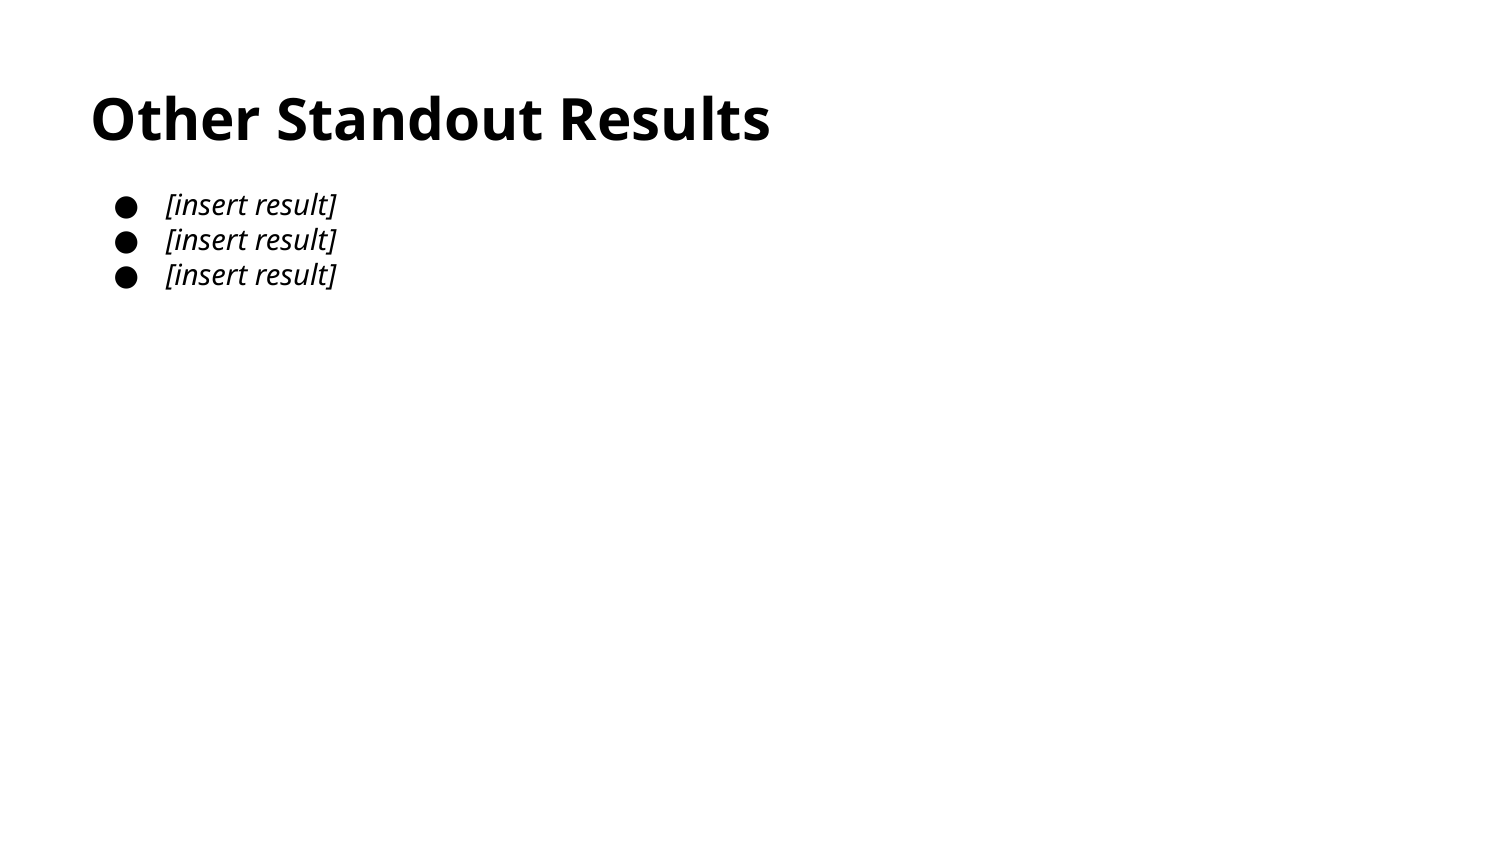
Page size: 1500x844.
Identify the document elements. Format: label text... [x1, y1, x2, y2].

text_box Other Standout Results [insert result] [insert result] [insert result] [75, 66, 1300, 782]
